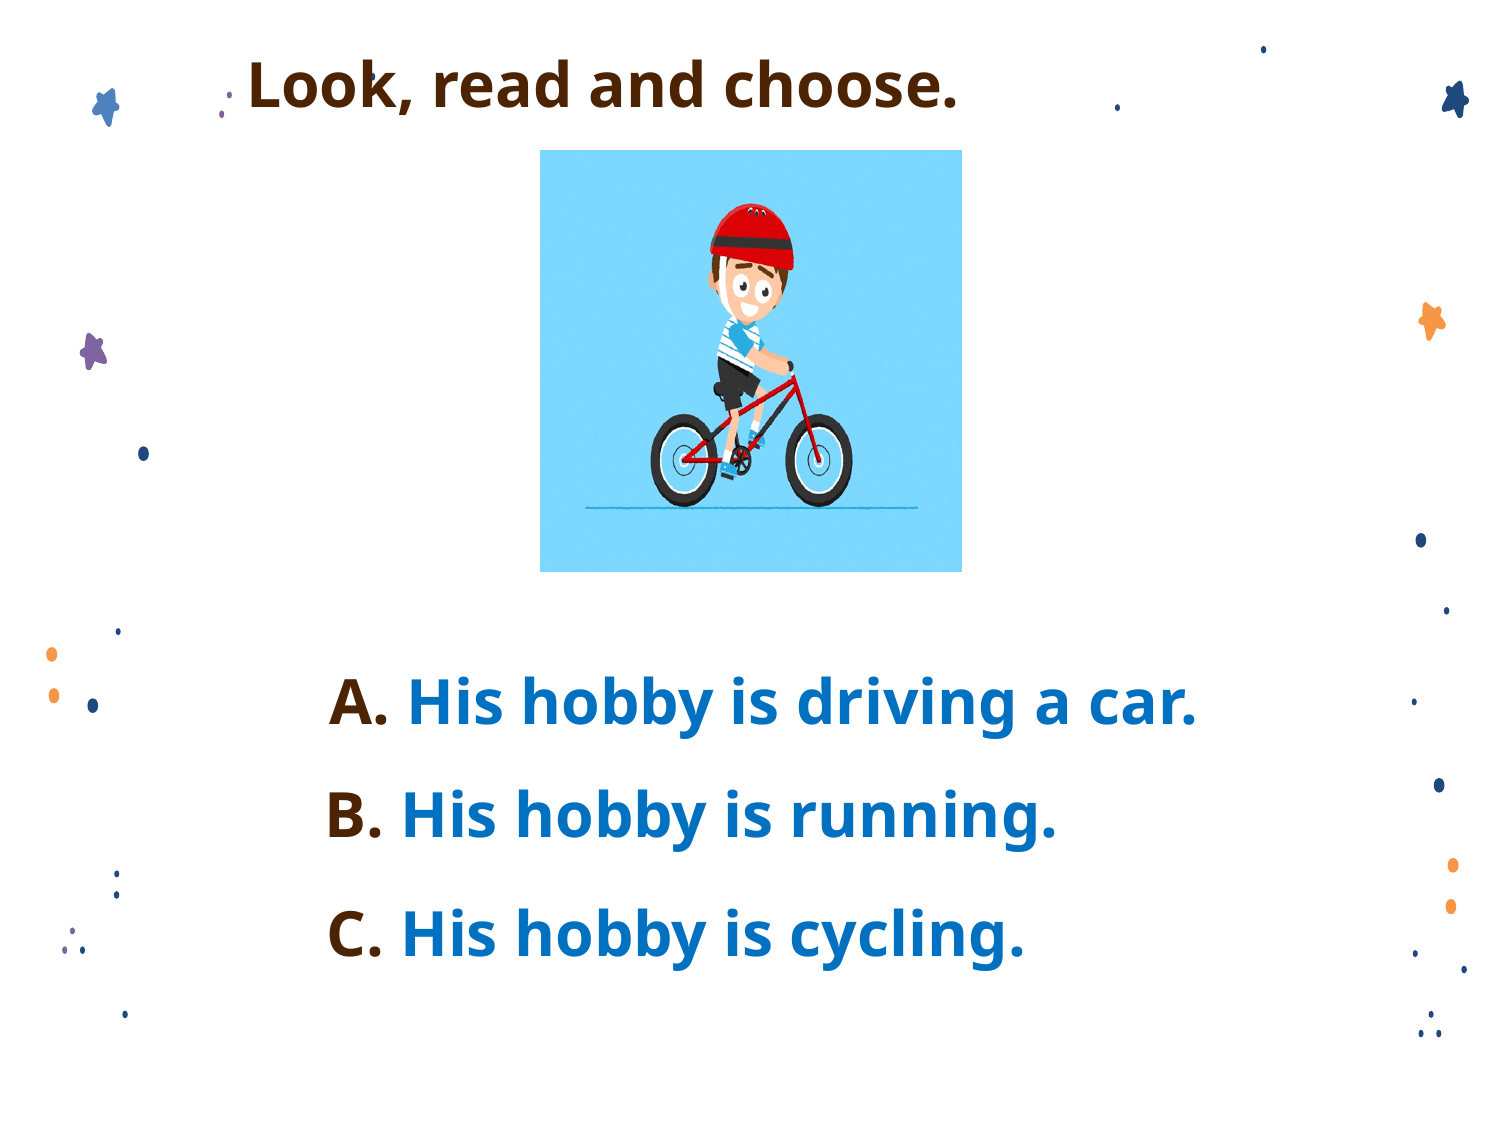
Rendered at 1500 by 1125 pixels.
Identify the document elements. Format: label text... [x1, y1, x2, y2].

text_box B. His hobby is running. [310, 767, 1150, 857]
picture [540, 150, 963, 573]
text_box Look, read and choose. [231, 37, 1212, 128]
text_box A. His hobby is driving a car. [314, 654, 1272, 745]
text_box C. His hobby is cycling. [311, 886, 1140, 977]
